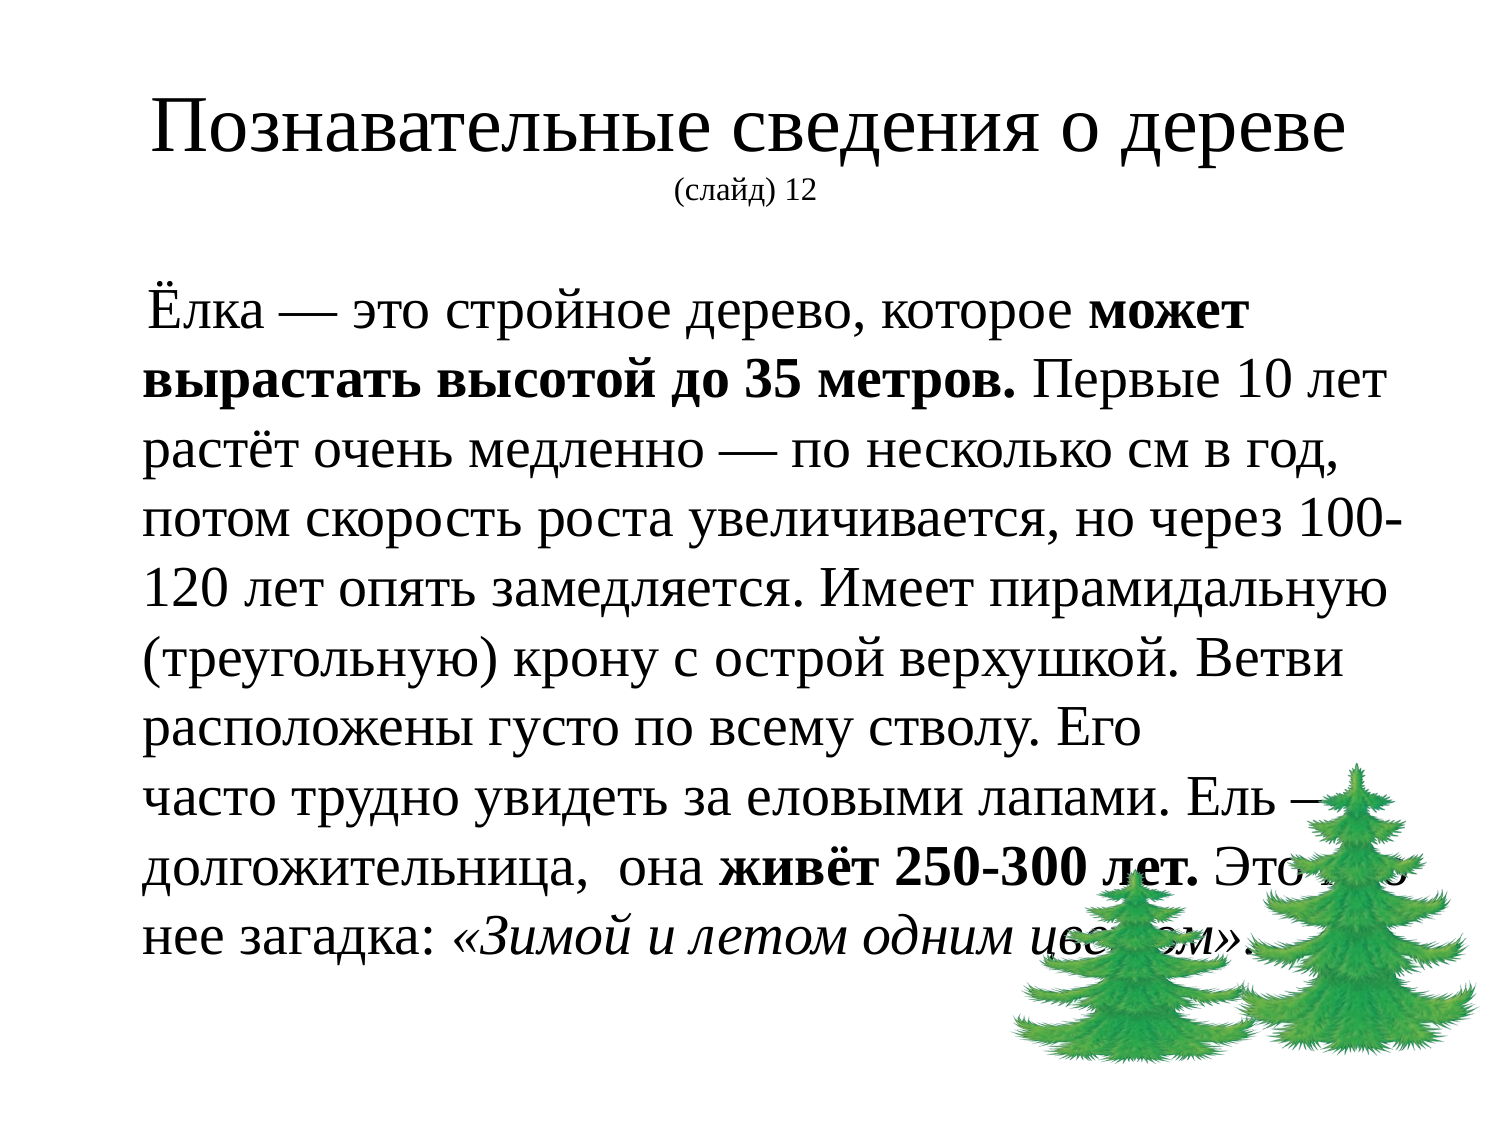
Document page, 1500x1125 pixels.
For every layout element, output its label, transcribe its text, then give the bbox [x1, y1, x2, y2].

title Познавательные сведения о дереве (слайд) 12 [75, 45, 1425, 233]
picture [974, 727, 1500, 1071]
list Ёлка — это стройное дерево, которое может вырастать высотой до 35 метров. Первые 10 лет растёт очень медленно — по несколько см в год, потом скорость роста увеличивается, но через 100-120 лет опять замедляется. Имеет пирамидальную (треугольную) крону с острой верхушкой. Ветви расположены густо по всему стволу. Его часто трудно увидеть за еловыми лапами. Ель — долгожительница, она живёт 250-300 лет. Это про нее загадка: «Зимой и летом одним цветом». [75, 262, 1425, 1005]
